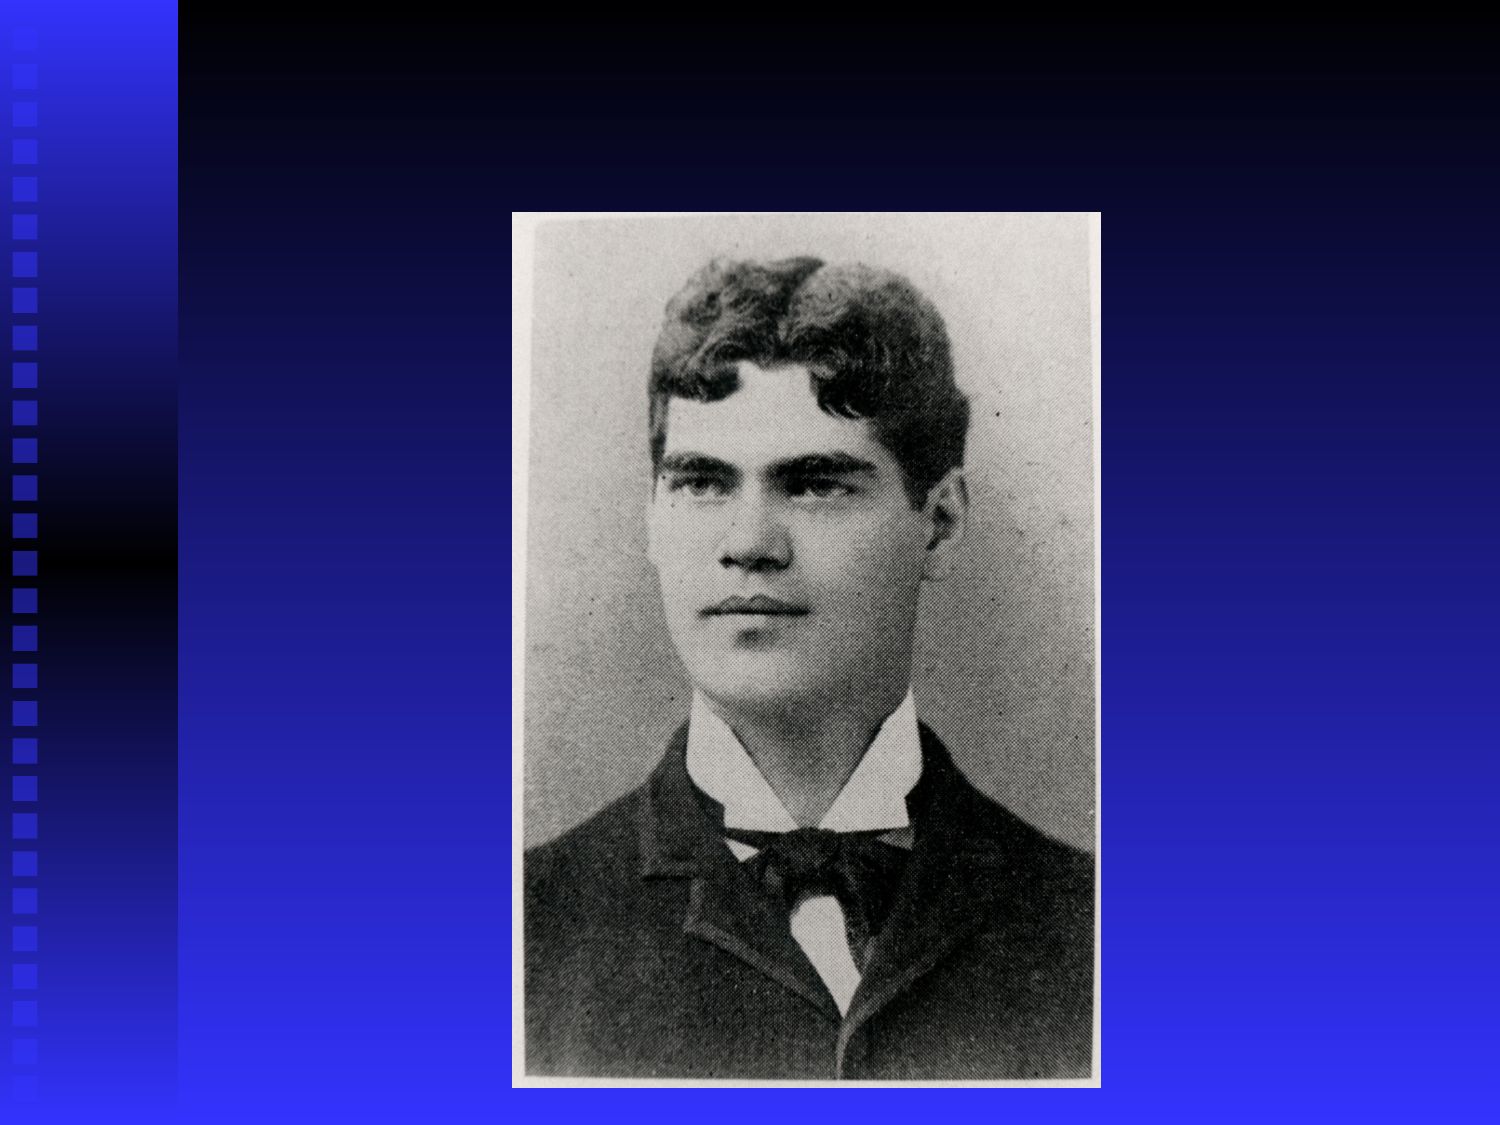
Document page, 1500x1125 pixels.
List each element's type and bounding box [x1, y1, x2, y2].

picture [512, 212, 1101, 1088]
